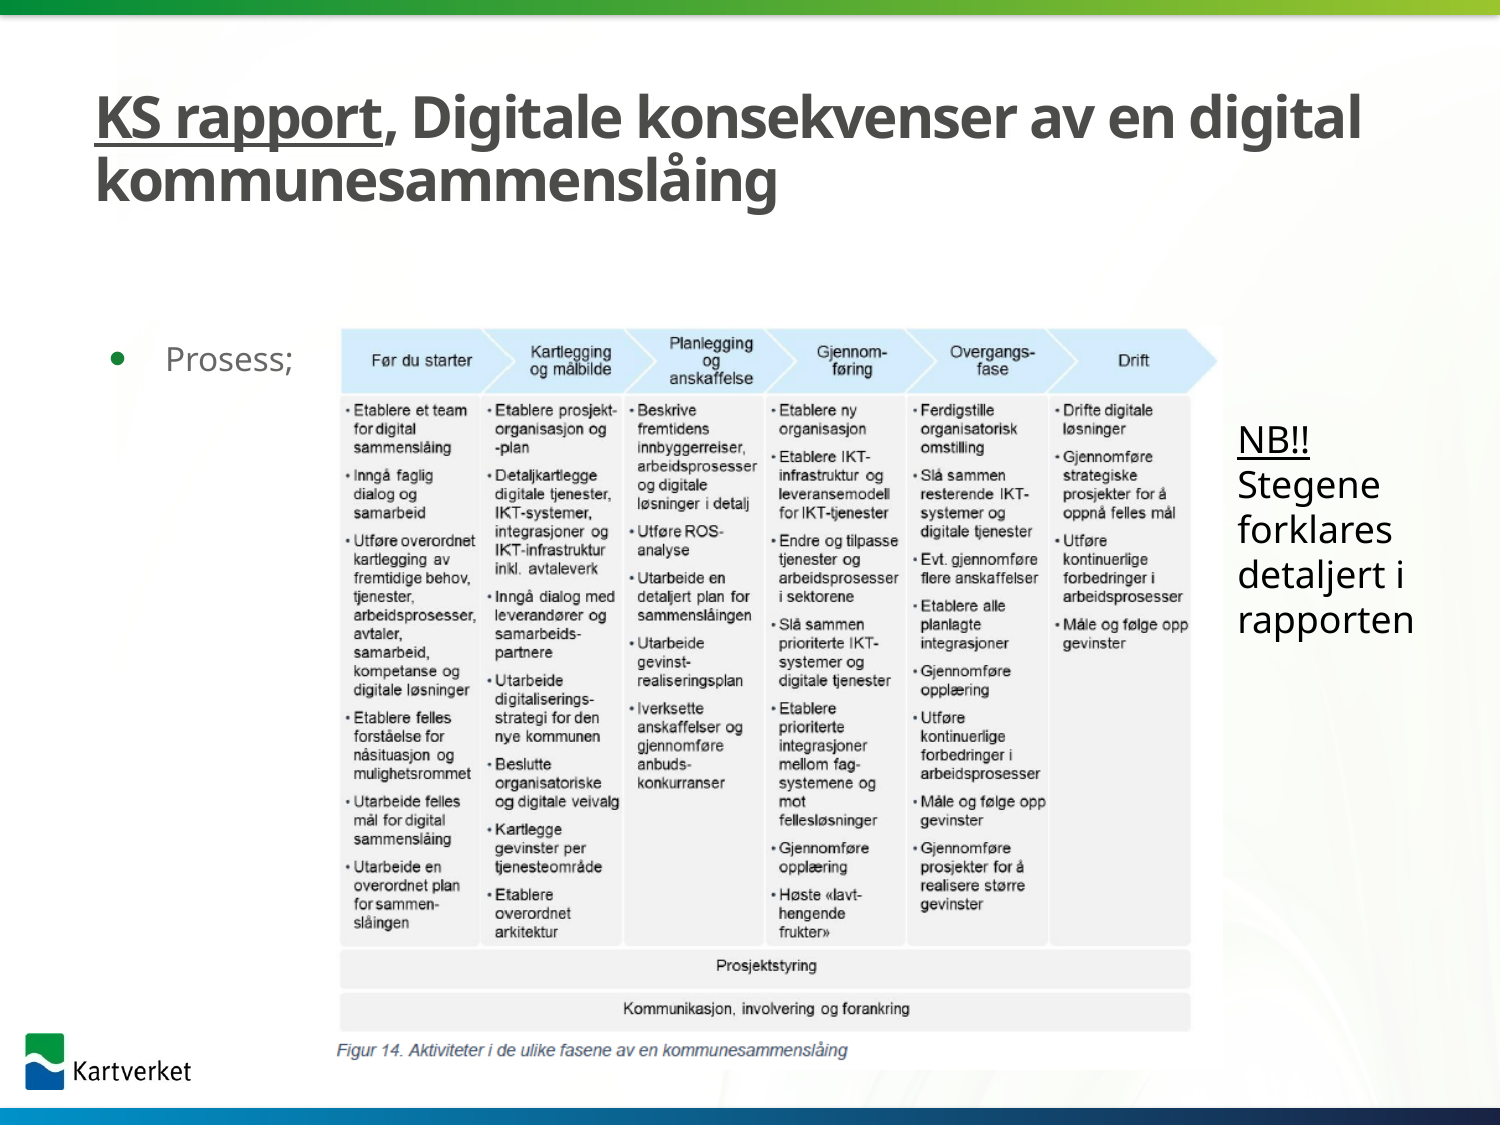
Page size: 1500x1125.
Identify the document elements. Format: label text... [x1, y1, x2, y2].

picture [0, 14, 1500, 1125]
title KS rapport, Digitale konsekvenser av en digital kommunesammenslåing [94, 88, 1394, 268]
list Prosess; [94, 310, 1436, 961]
text_box NB!! Stegene forklares detaljert i rapporten [1228, 408, 1483, 649]
